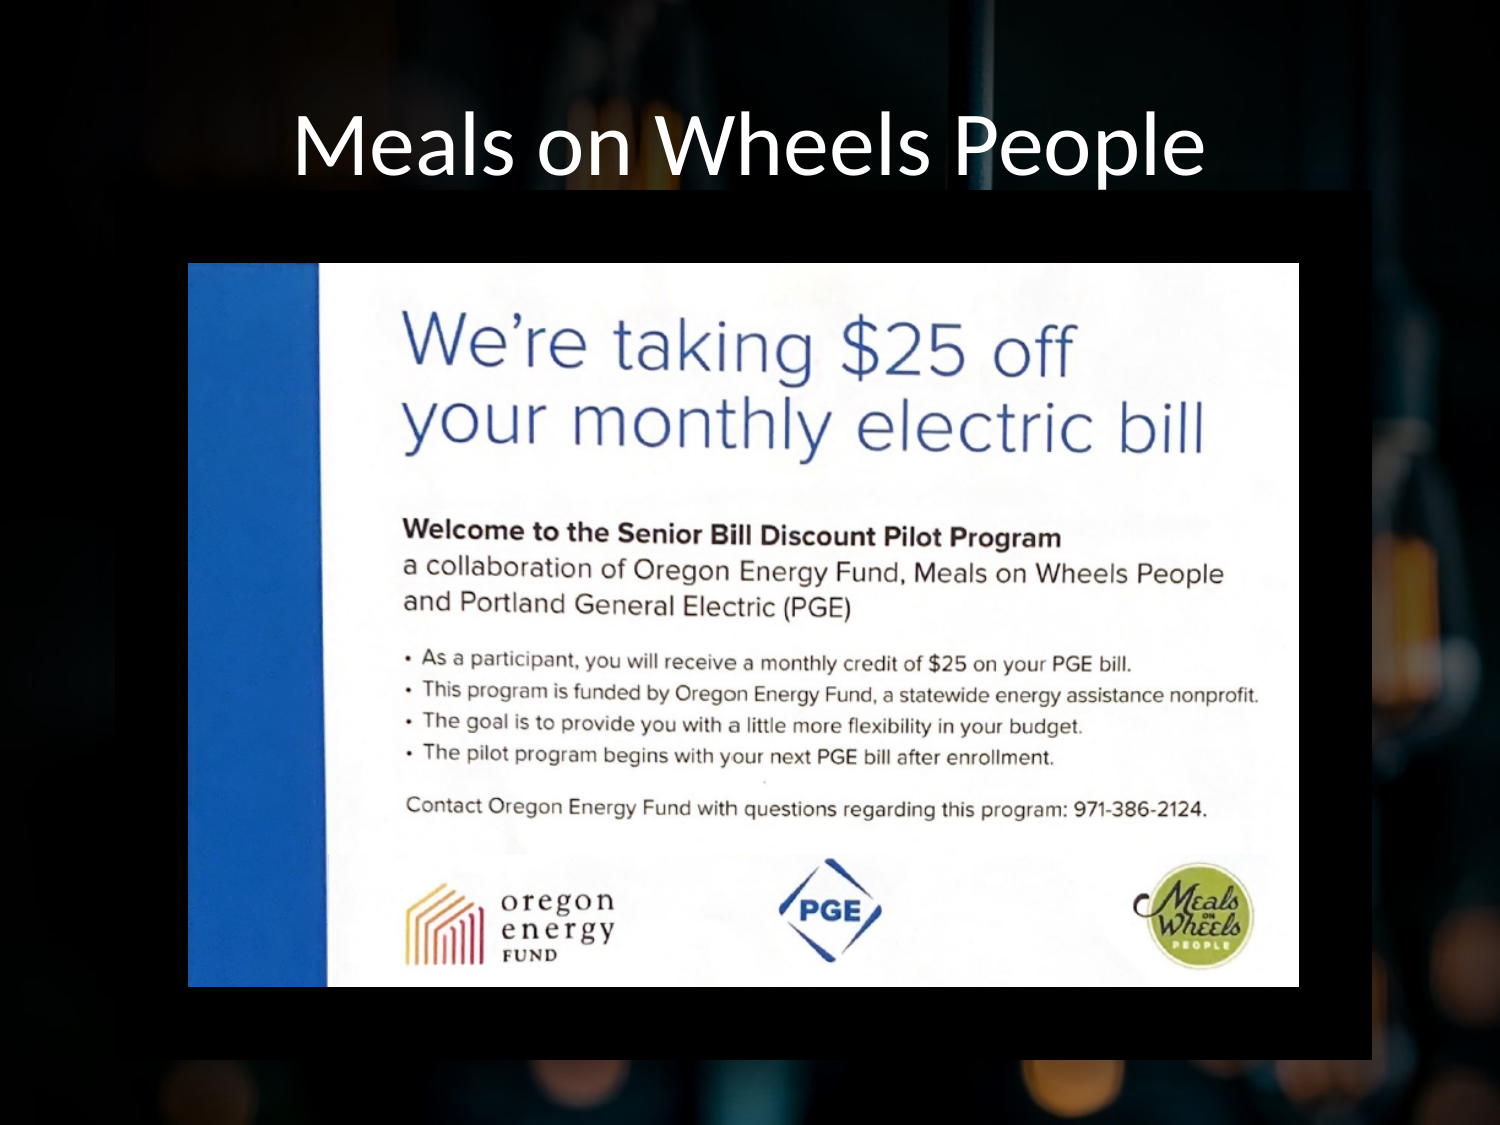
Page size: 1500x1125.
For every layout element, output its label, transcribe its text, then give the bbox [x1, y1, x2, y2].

title Meals on Wheels People [75, 45, 1425, 233]
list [187, 262, 1300, 988]
picture [0, 0, 1500, 1125]
